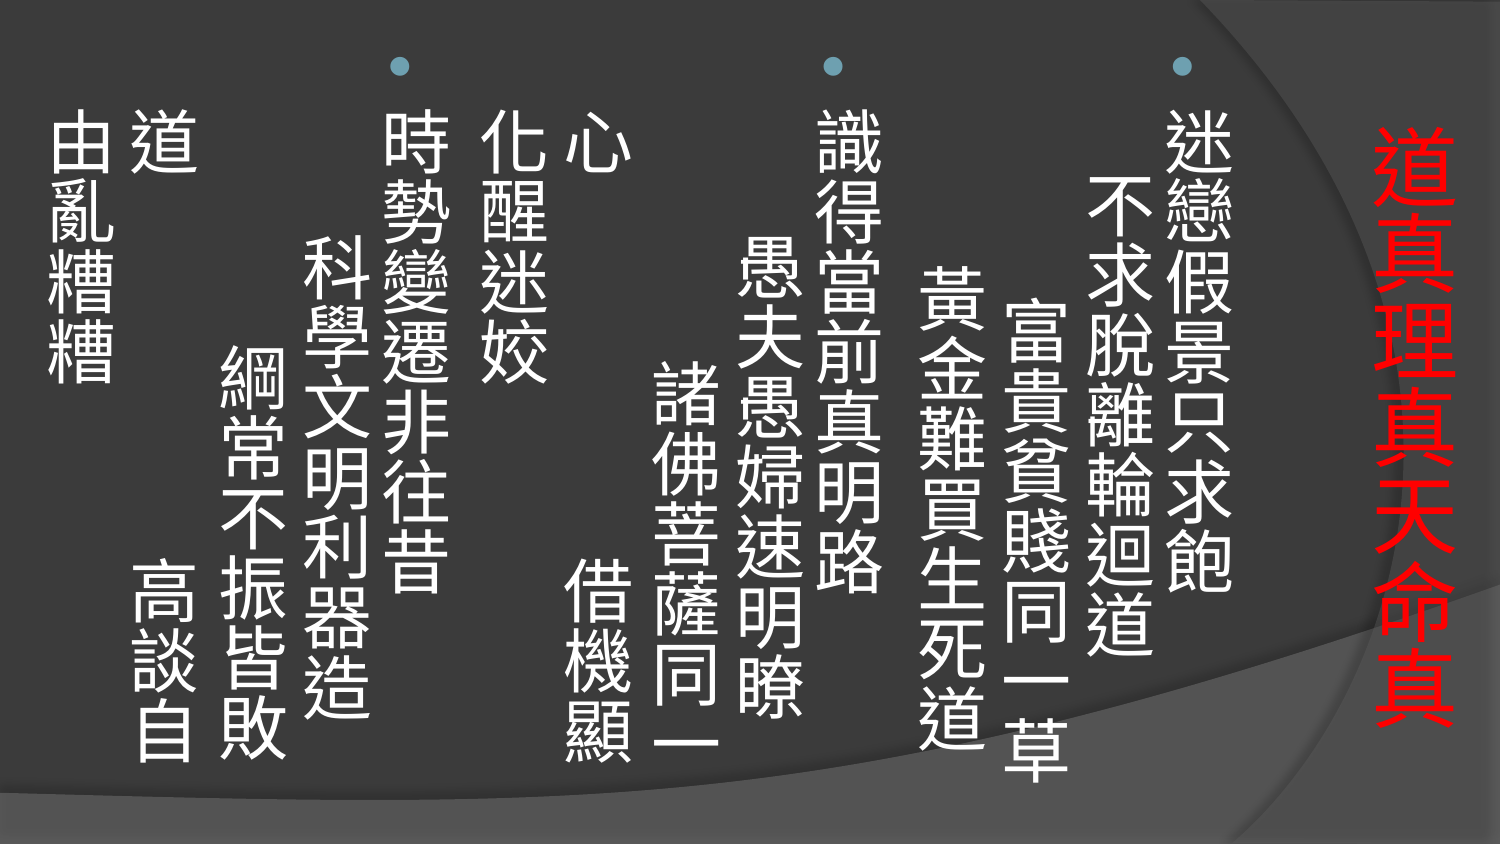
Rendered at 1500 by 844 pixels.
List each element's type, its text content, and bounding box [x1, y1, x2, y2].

list 迷戀假景只求飽 不求脫離輪迴道 富貴貧賤同一草 黃金難買生死道 識得當前真明路 愚夫愚婦速明瞭 諸佛菩薩同一心 借機顯化醒迷姣 時勢變遷非往昔 科學文明利器造 綱常不振皆敗道 高談自由亂糟糟 [29, 33, 1329, 812]
title 道真理真天命真 [1352, 43, 1473, 812]
